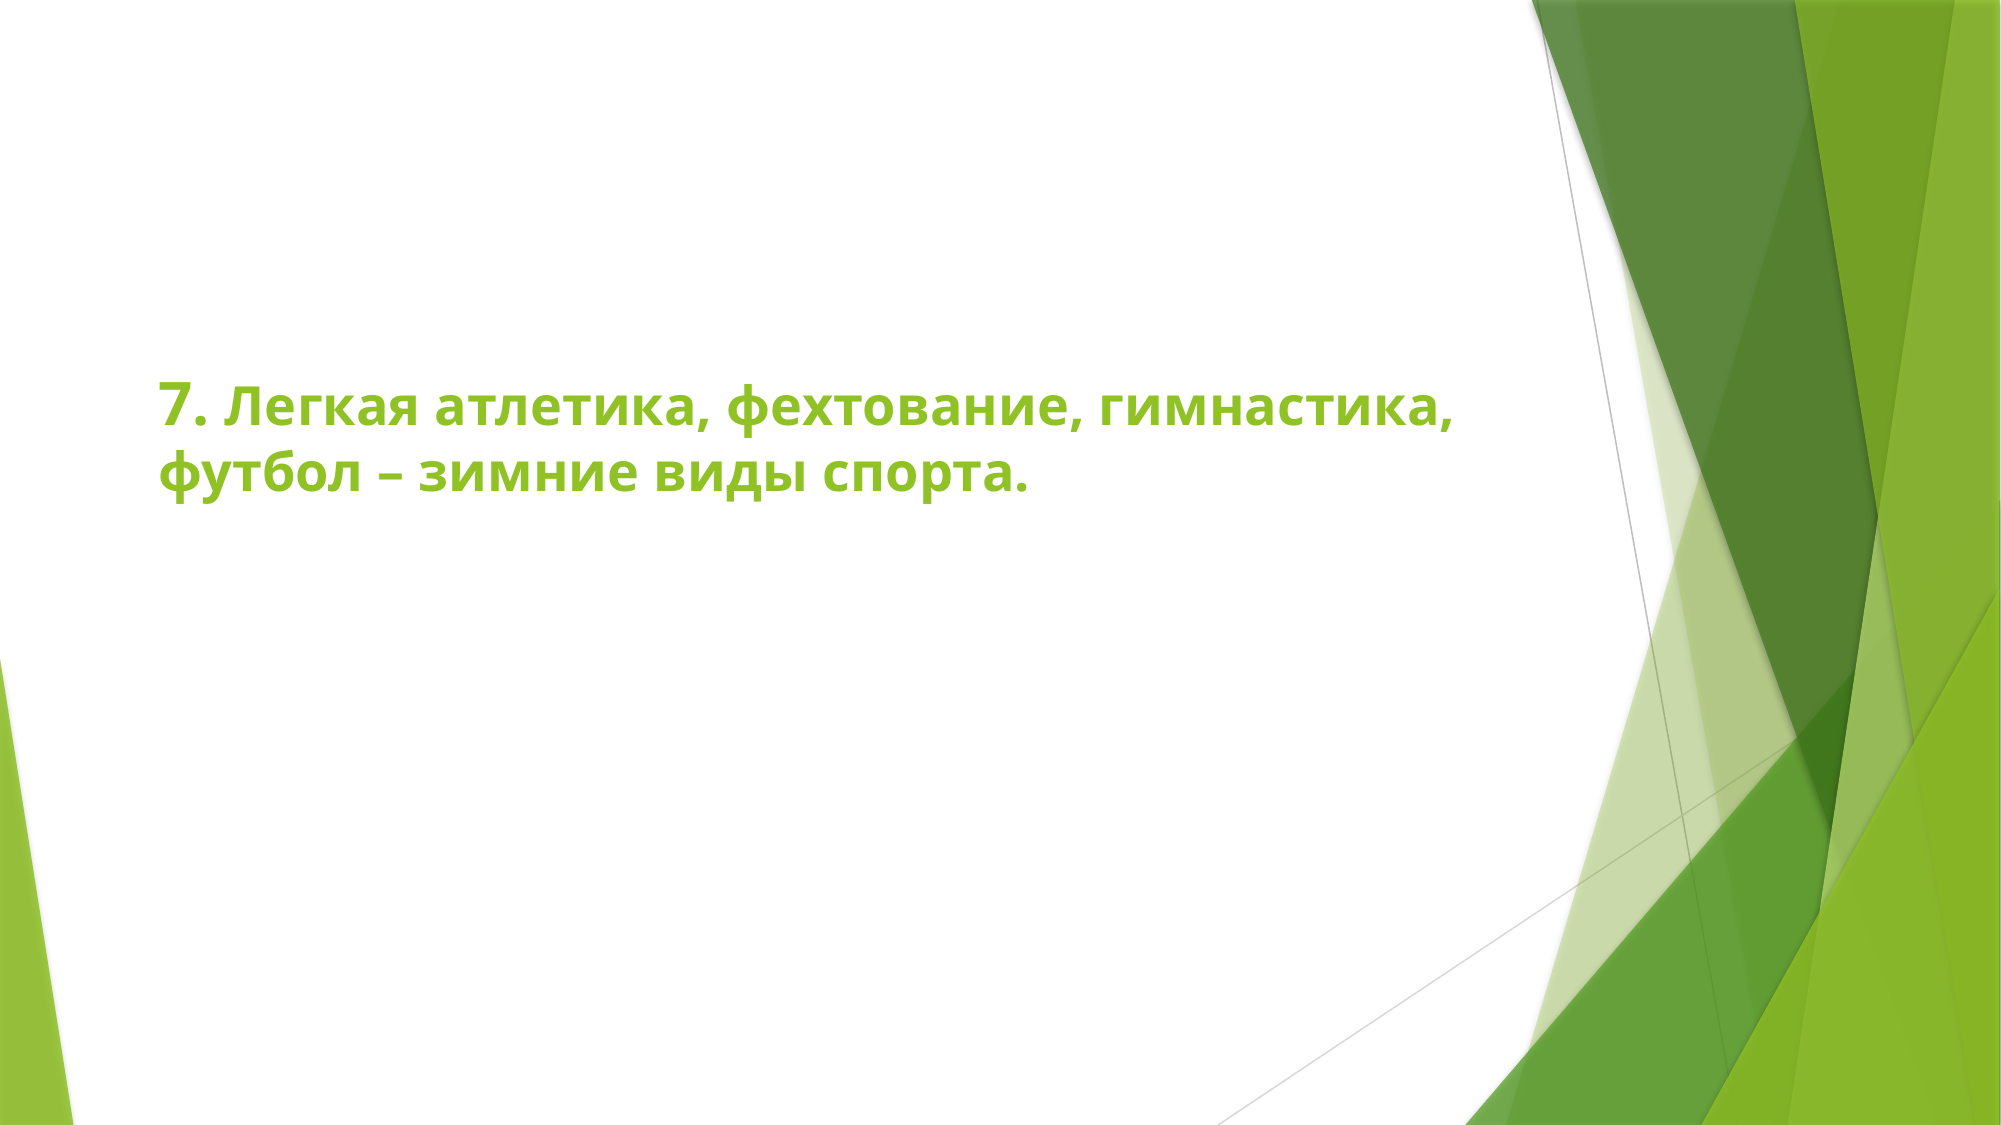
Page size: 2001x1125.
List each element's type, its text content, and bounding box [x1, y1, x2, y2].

title 7. Легкая атлетика, фехтование, гимнастика, футбол – зимние виды спорта. [143, 358, 1554, 575]
